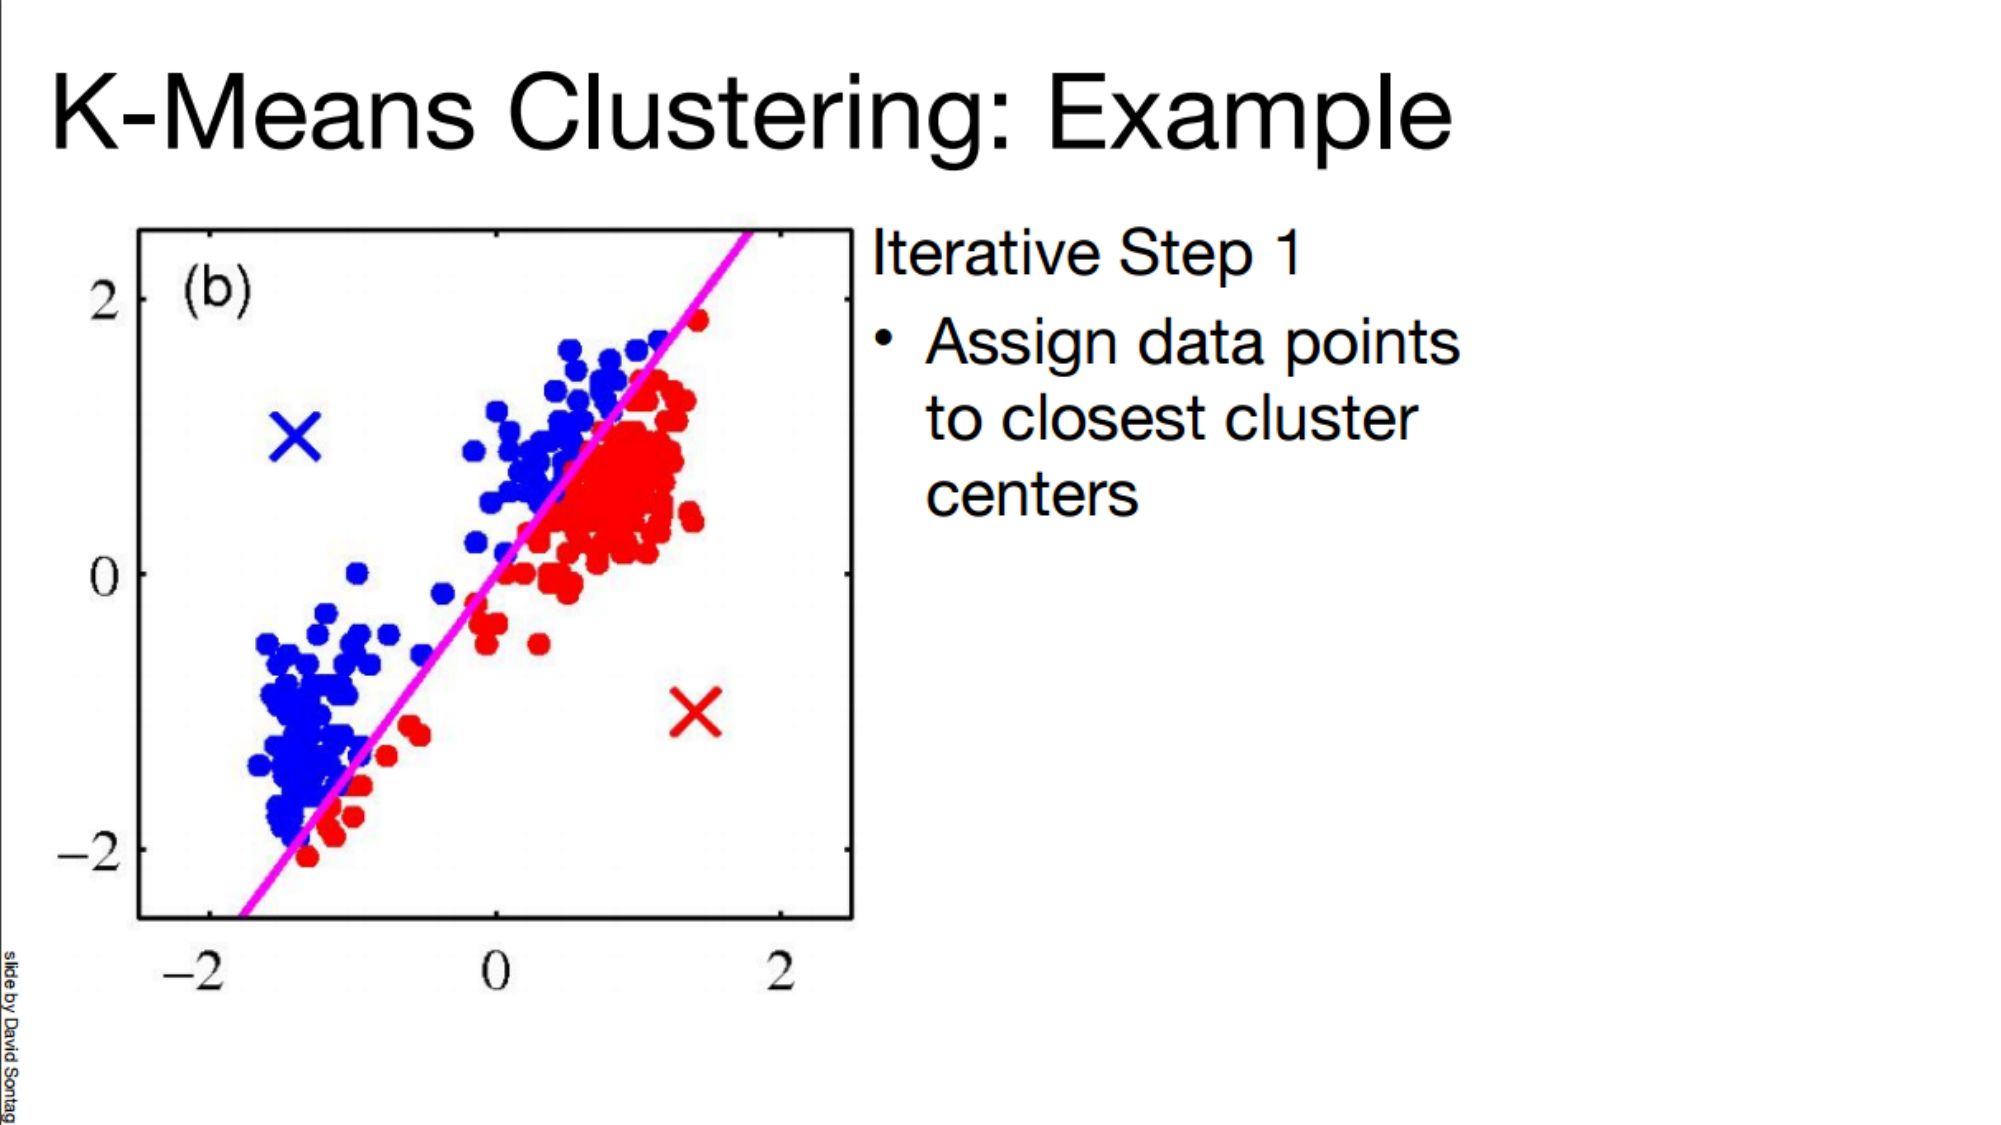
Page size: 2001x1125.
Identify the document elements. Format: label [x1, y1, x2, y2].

picture [0, 0, 1465, 1125]
